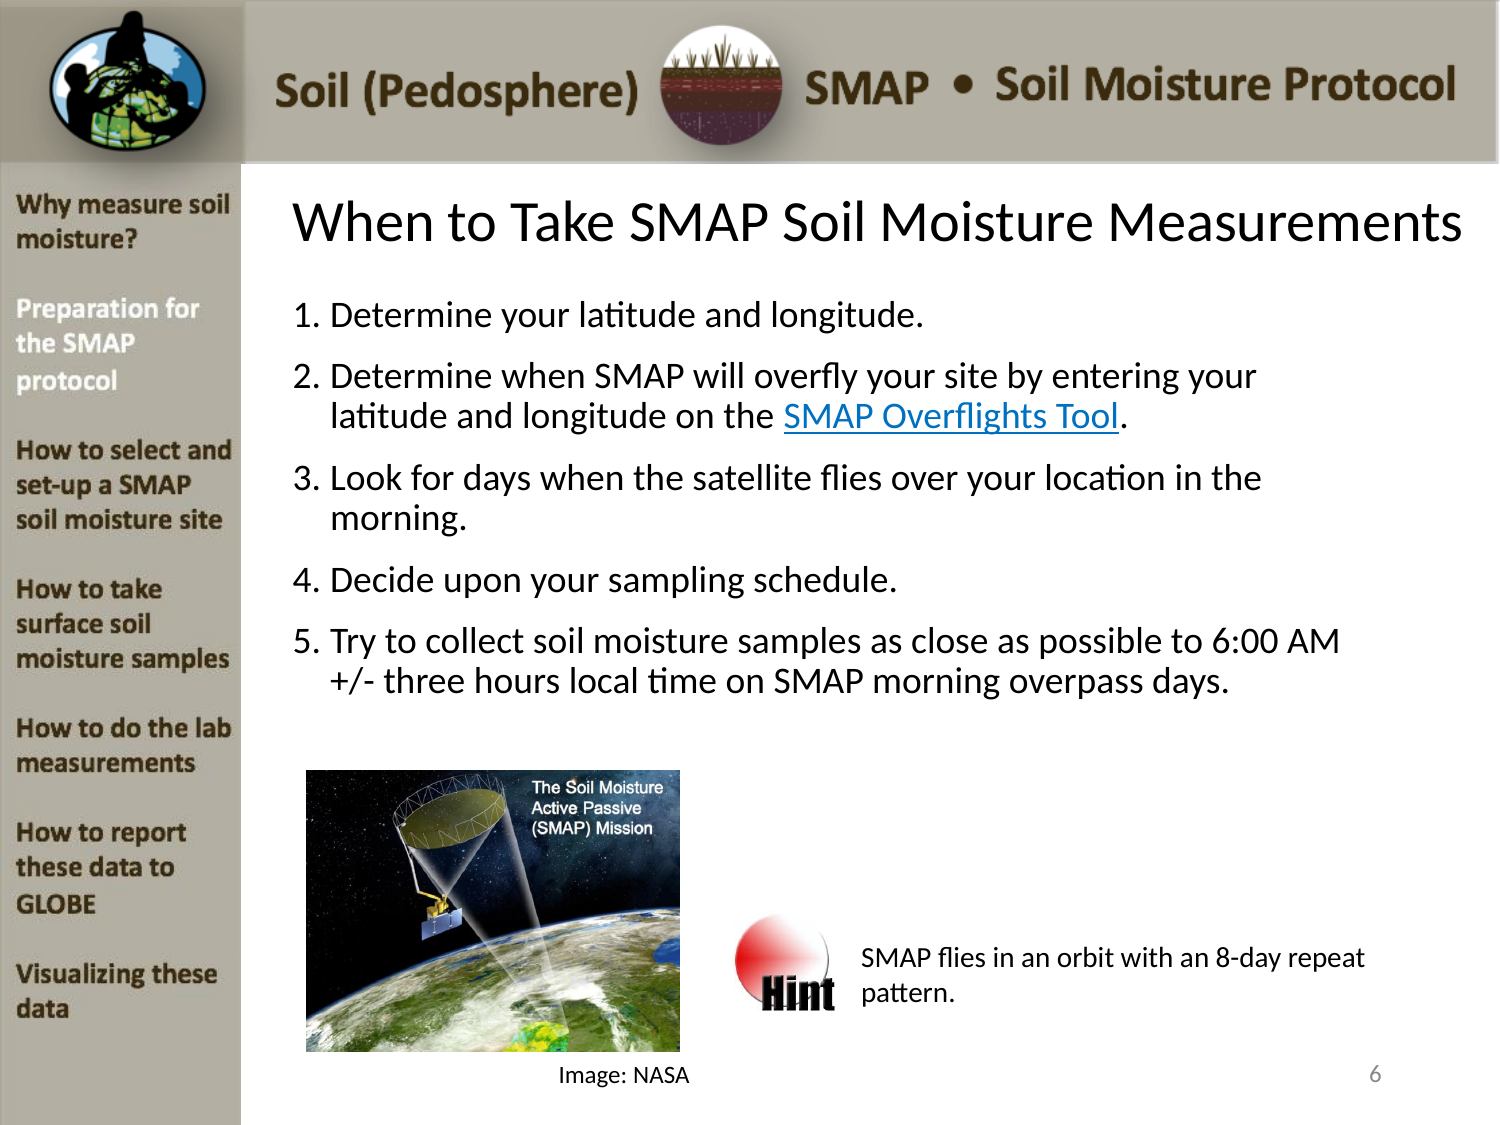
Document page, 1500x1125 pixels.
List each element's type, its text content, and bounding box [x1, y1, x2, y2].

slide_number 6 [1059, 1042, 1397, 1103]
text_box SMAP flies in an orbit with an 8-day repeat pattern. [846, 930, 1383, 1016]
text_box Image: NASA [541, 1051, 705, 1097]
title When to Take SMAP Soil Moisture Measurements [277, 171, 1500, 276]
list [305, 770, 680, 1052]
picture [0, 0, 1500, 1125]
picture [734, 910, 835, 1012]
list Determine your latitude and longitude. Determine when SMAP will overfly your site by entering your latitude and longitude on the SMAP Overflights Tool. Look for days when the satellite flies over your location in the morning. Decide upon your sampling schedule. Try to collect soil moisture samples as close as possible to 6:00 AM +/- three hours local time on SMAP morning overpass days. [277, 287, 1397, 1002]
